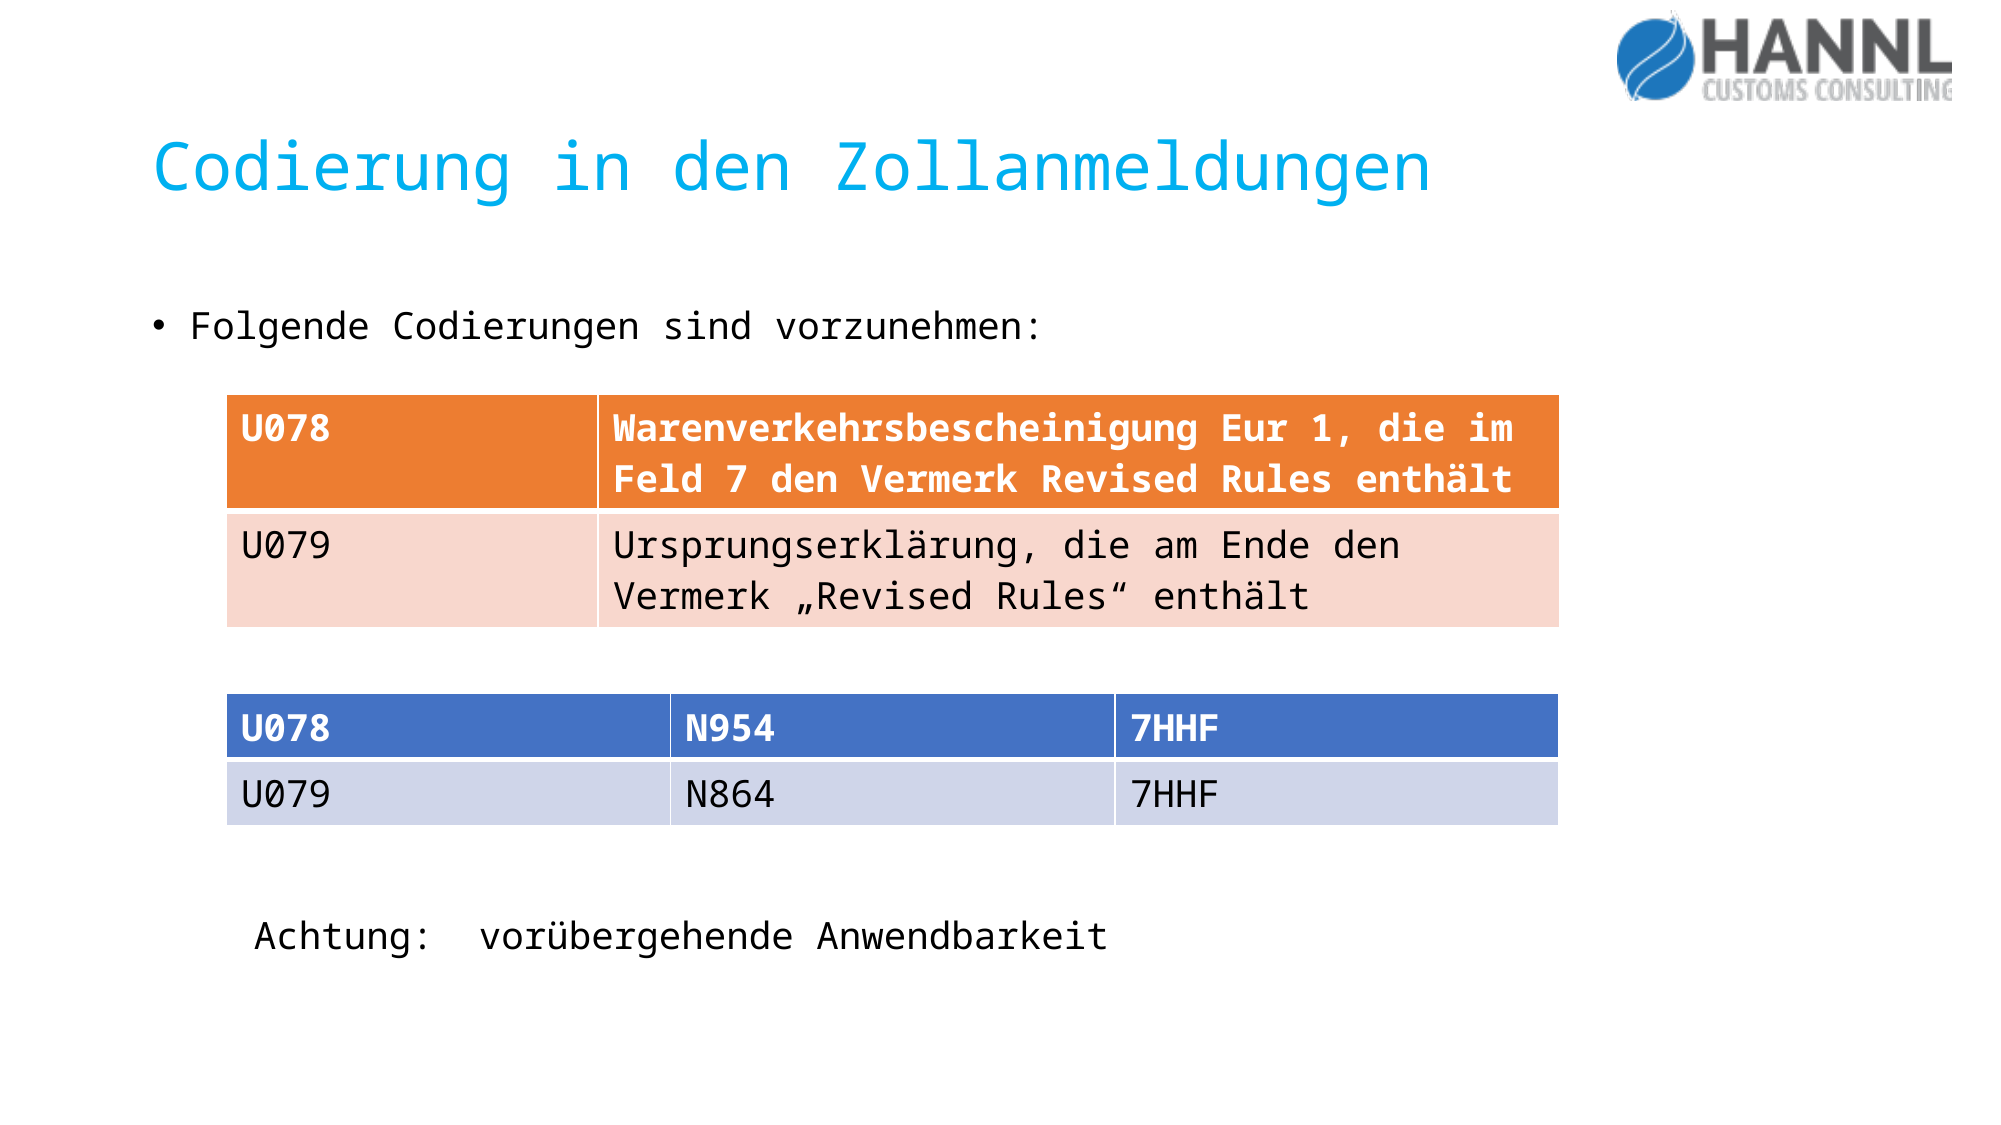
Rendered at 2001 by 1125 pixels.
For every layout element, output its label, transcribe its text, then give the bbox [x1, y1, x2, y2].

title Codierung in den Zollanmeldungen [137, 59, 1863, 278]
table_cell N864 [671, 762, 1114, 825]
table_cell Ursprungserklärung, die am Ende den Vermerk „Revised Rules“ enthält [599, 514, 1559, 627]
table_cell U079 [227, 514, 597, 627]
table_cell U079 [227, 762, 670, 825]
table_header Warenverkehrsbescheinigung Eur 1, die im Feld 7 den Vermerk Revised Rules enthält [599, 395, 1559, 508]
table_header N954 [671, 694, 1114, 757]
table_header U078 [227, 395, 597, 508]
list Folgende Codierungen sind vorzunehmen: [137, 299, 1863, 1014]
picture [1617, 10, 1952, 101]
text_box Achtung: vorübergehende Anwendbarkeit [239, 904, 1363, 965]
table_header 7HHF [1116, 694, 1558, 757]
table_header U078 [227, 694, 670, 757]
table_cell 7HHF [1116, 762, 1558, 825]
